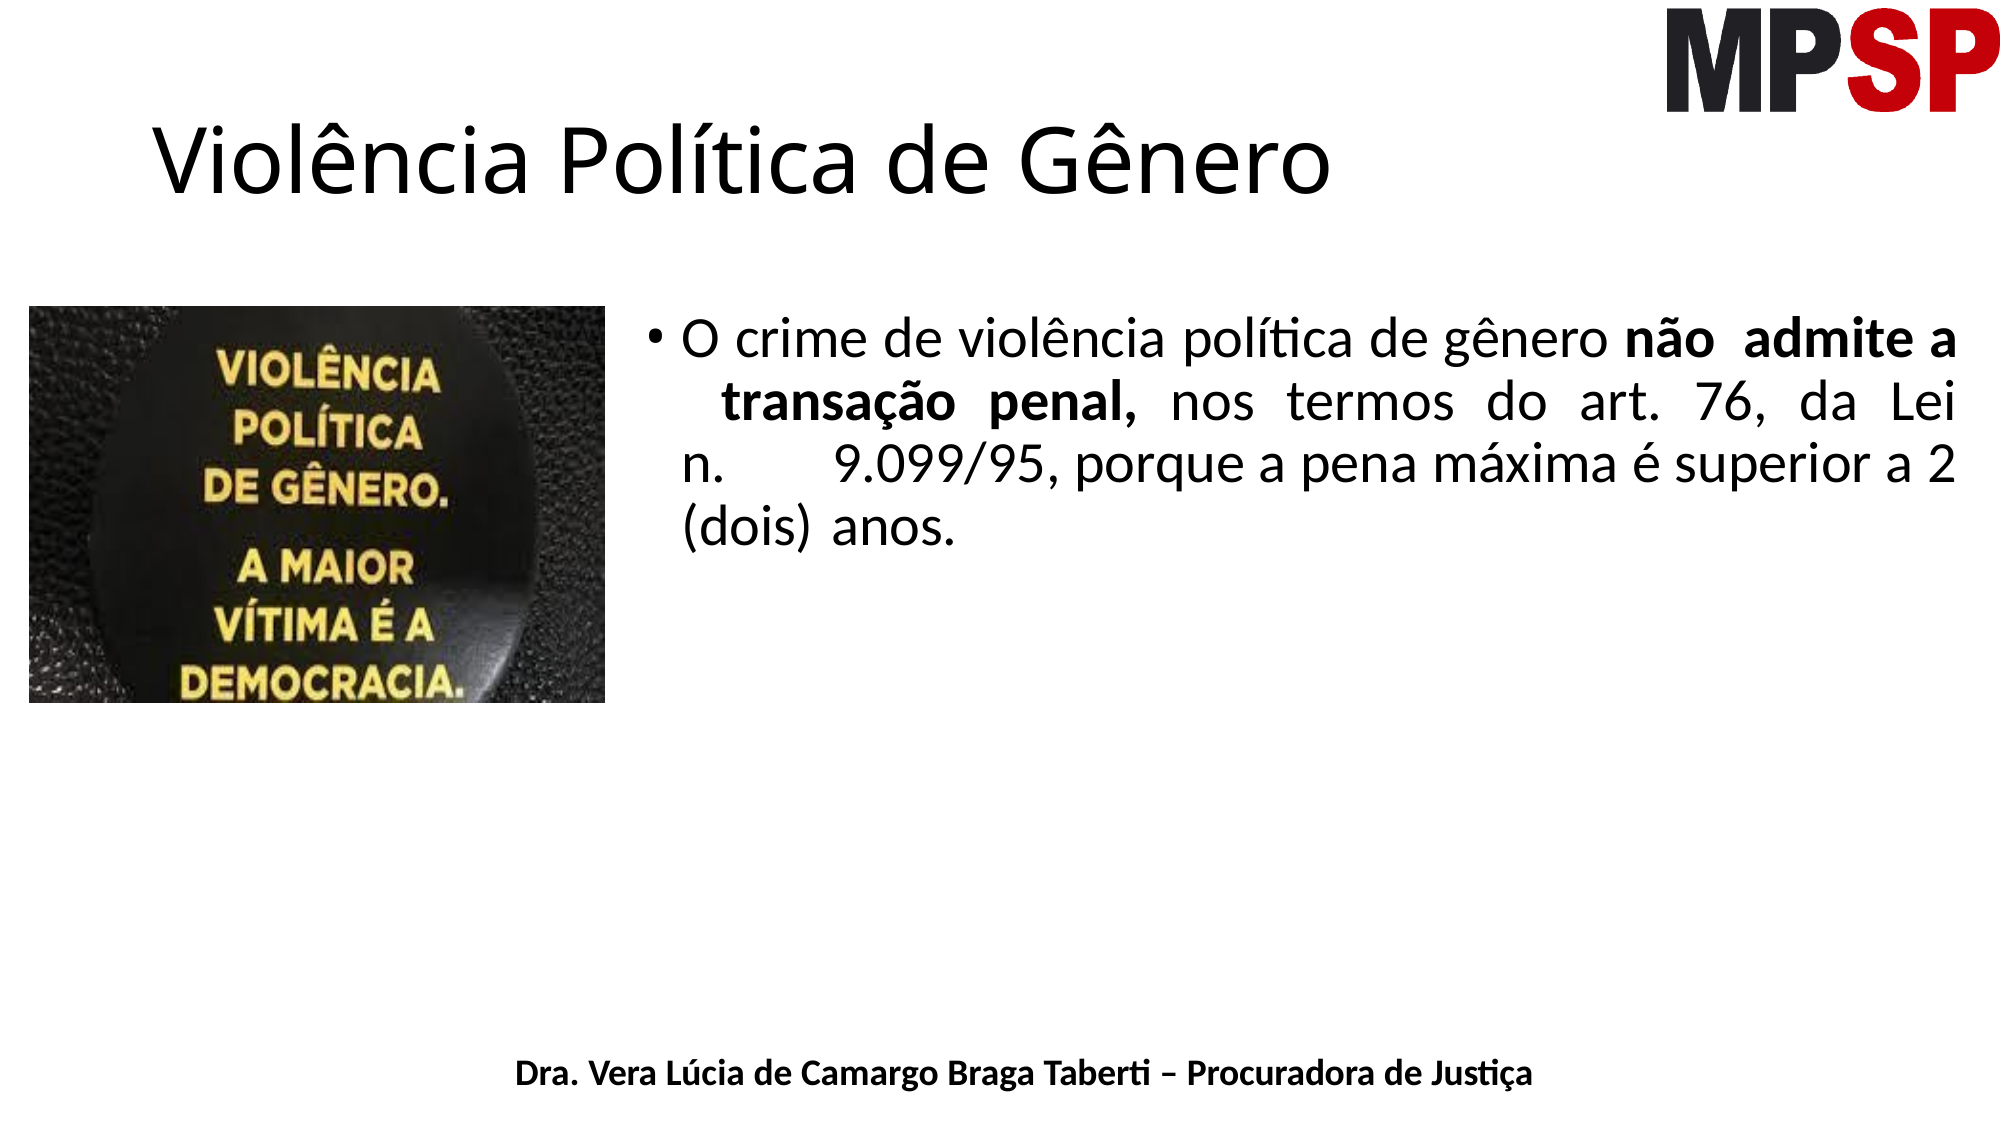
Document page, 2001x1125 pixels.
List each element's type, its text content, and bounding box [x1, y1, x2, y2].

text_box O crime de violência política de gênero não admite a transação penal, nos termos do art. 76, da Lei n. 9.099/95, porque a pena máxima é superior a 2 (dois) anos. [642, 297, 1958, 559]
picture [29, 306, 605, 703]
footer Dra. Vera Lúcia de Camargo Braga Taberti – Procuradora de Justiça [512, 1055, 1541, 1125]
picture [1666, 8, 2000, 112]
title Violência Política de Gênero [42, 1, 1473, 291]
